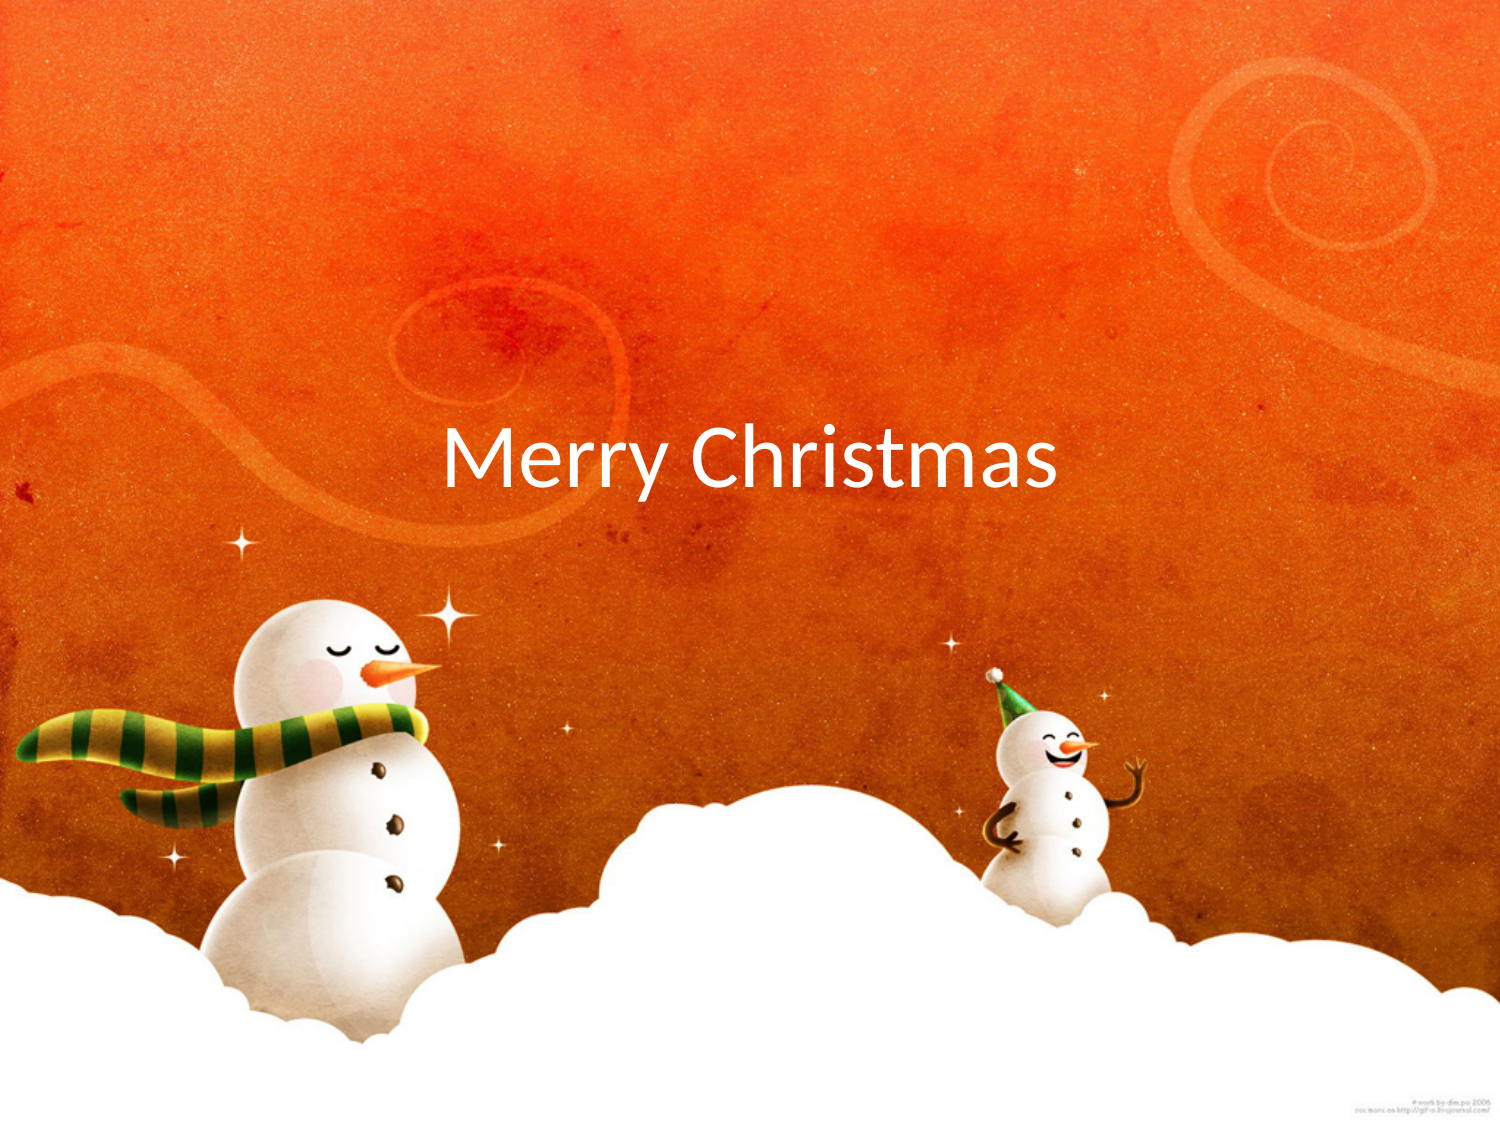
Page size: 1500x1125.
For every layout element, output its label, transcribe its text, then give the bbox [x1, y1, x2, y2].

picture [0, 0, 1500, 1125]
title Merry Christmas [75, 386, 1425, 516]
